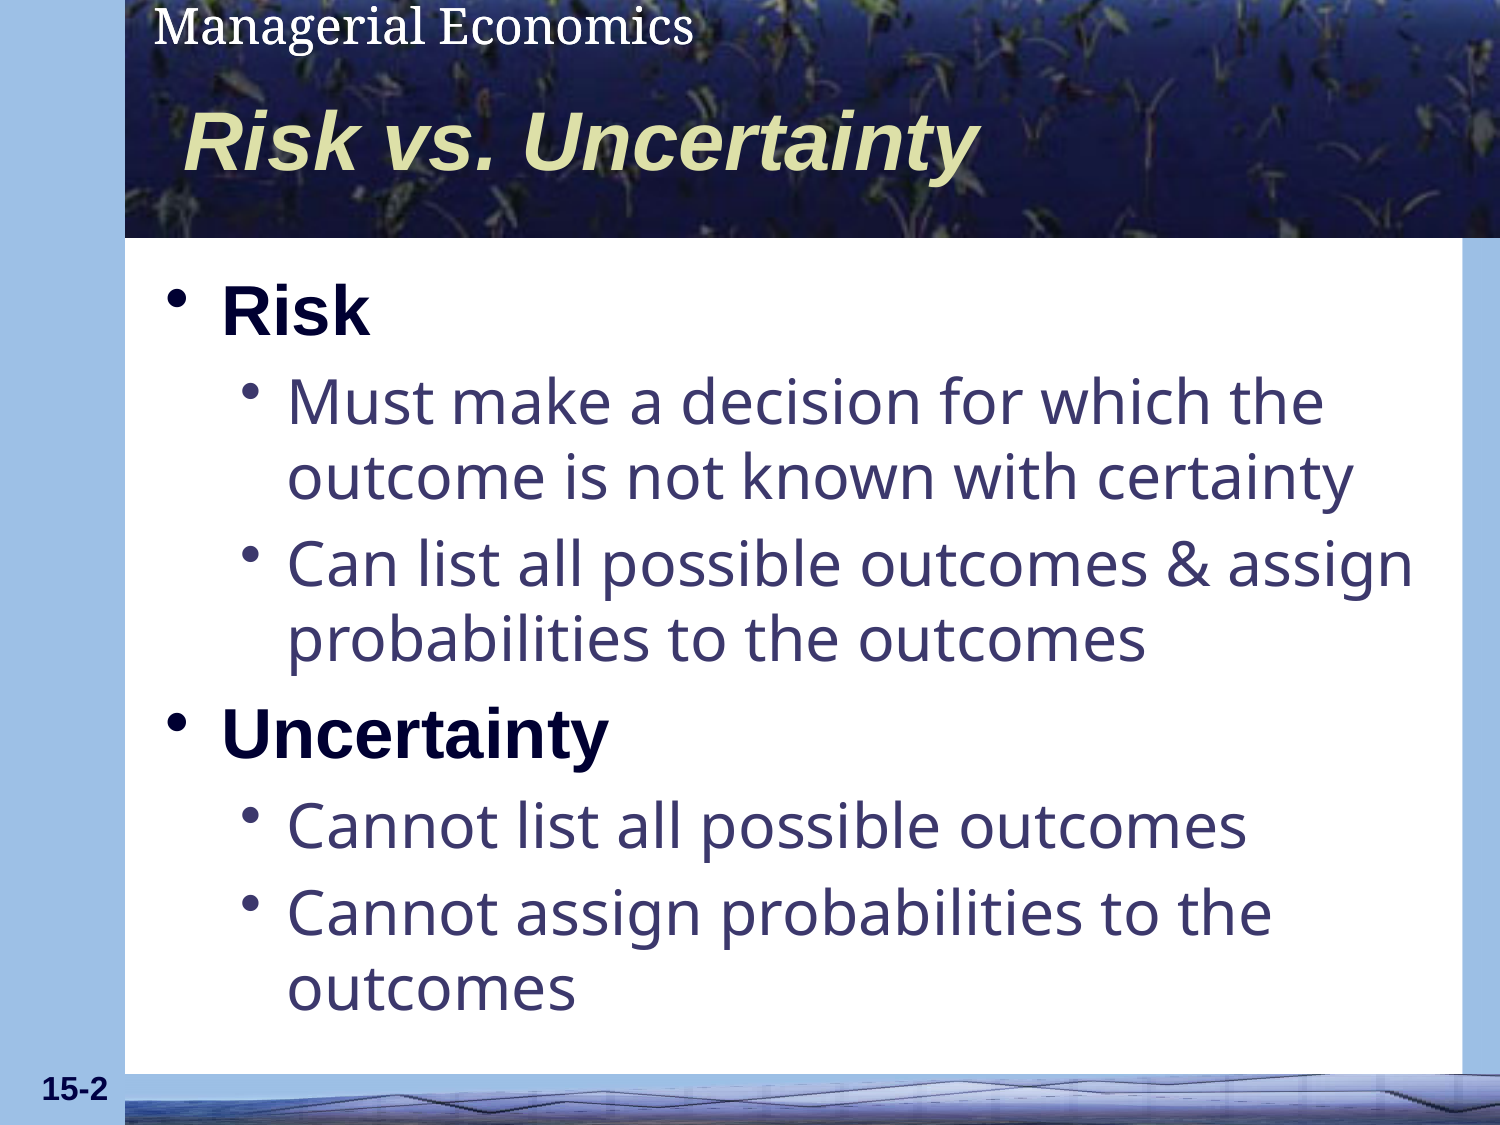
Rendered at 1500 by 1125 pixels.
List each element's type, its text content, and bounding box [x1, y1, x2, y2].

slide_number 15-2 [0, 1049, 151, 1125]
picture [0, 0, 1500, 1125]
list Risk Must make a decision for which the outcome is not known with certainty Can list all possible outcomes & assign probabilities to the outcomes Uncertainty Cannot list all possible outcomes Cannot assign probabilities to the outcomes [149, 256, 1438, 1057]
title Risk vs. Uncertainty [168, 74, 1438, 213]
